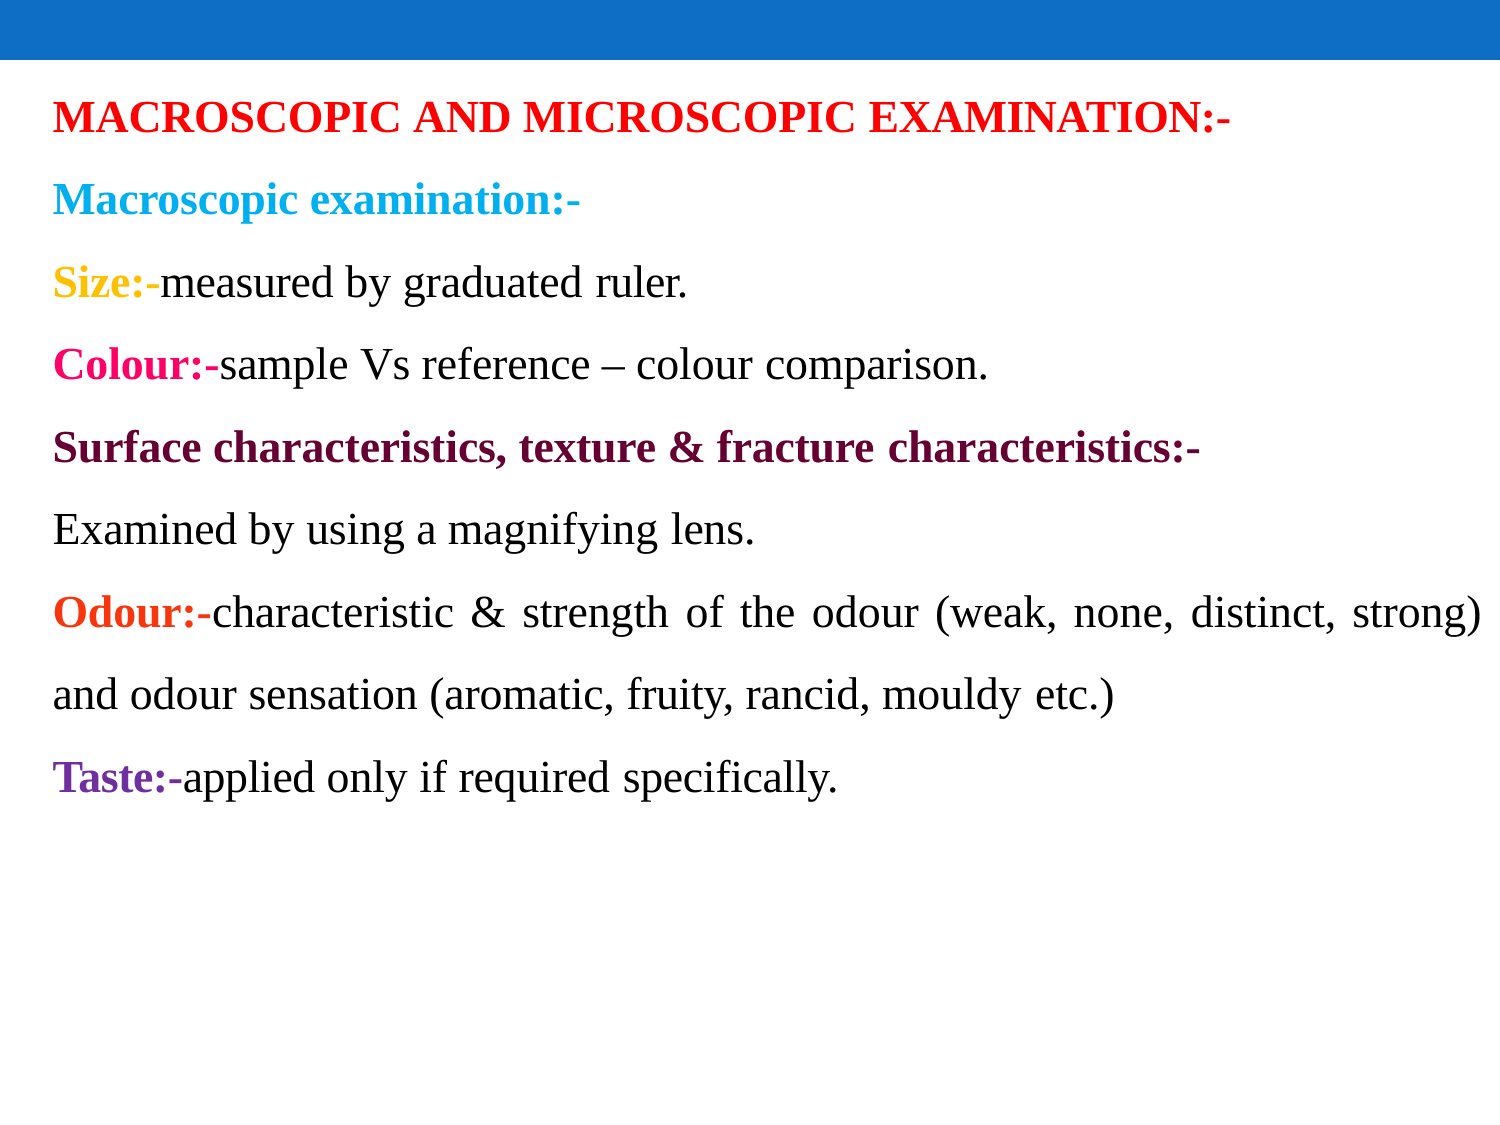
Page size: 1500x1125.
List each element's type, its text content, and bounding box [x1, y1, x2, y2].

text_box Macroscopic examination:- Size:-measured by graduated ruler. Colour:-sample Vs reference – colour comparison. Surface characteristics, texture & fracture characteristics:- Examined by using a magnifying lens. Odour:-characteristic & strength of the odour (weak, none, distinct, strong) and odour sensation (aromatic, fruity, rancid, mouldy etc.) Taste:-applied only if required specifically. [50, 139, 1487, 802]
title MACROSCOPIC AND MICROSCOPIC EXAMINATION:- [50, 84, 1241, 139]
